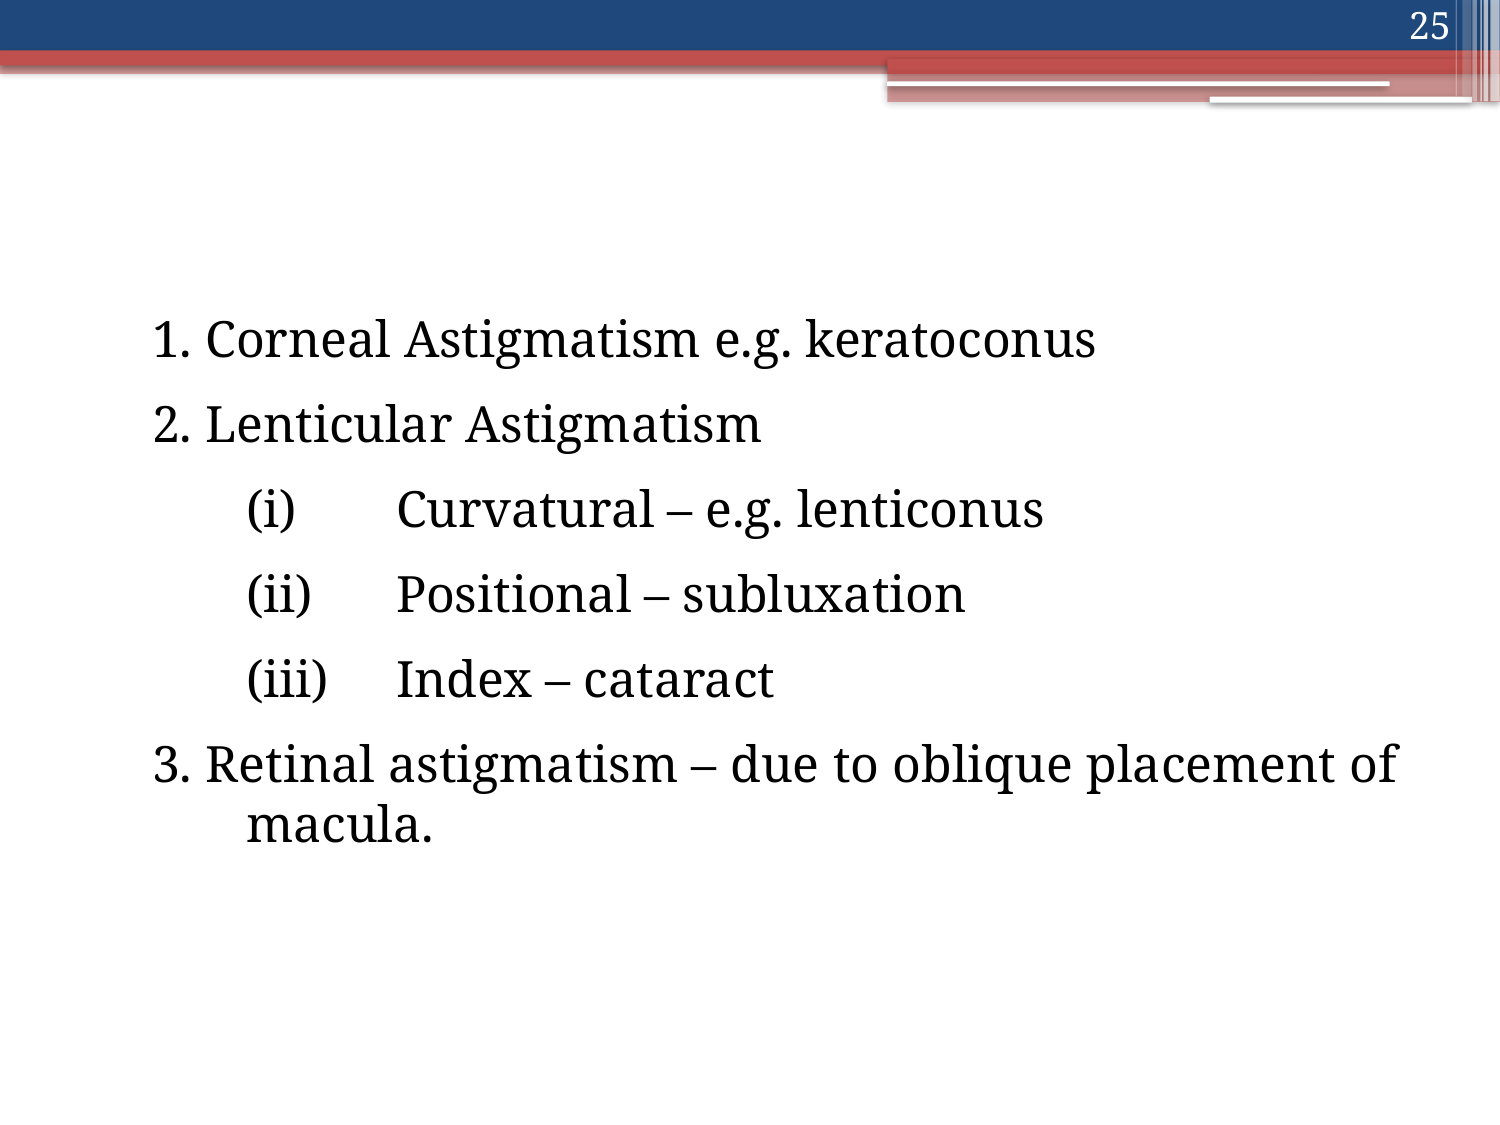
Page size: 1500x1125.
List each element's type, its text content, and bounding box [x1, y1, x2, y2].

text_box 1. Corneal Astigmatism e.g. keratoconus 2. Lenticular Astigmatism (i) Curvatural – e.g. lenticonus (ii) Positional – subluxation (iii) Index – cataract 3. Retinal astigmatism – due to oblique placement of macula. [137, 299, 1413, 860]
slide_number 25 [1340, 0, 1466, 61]
